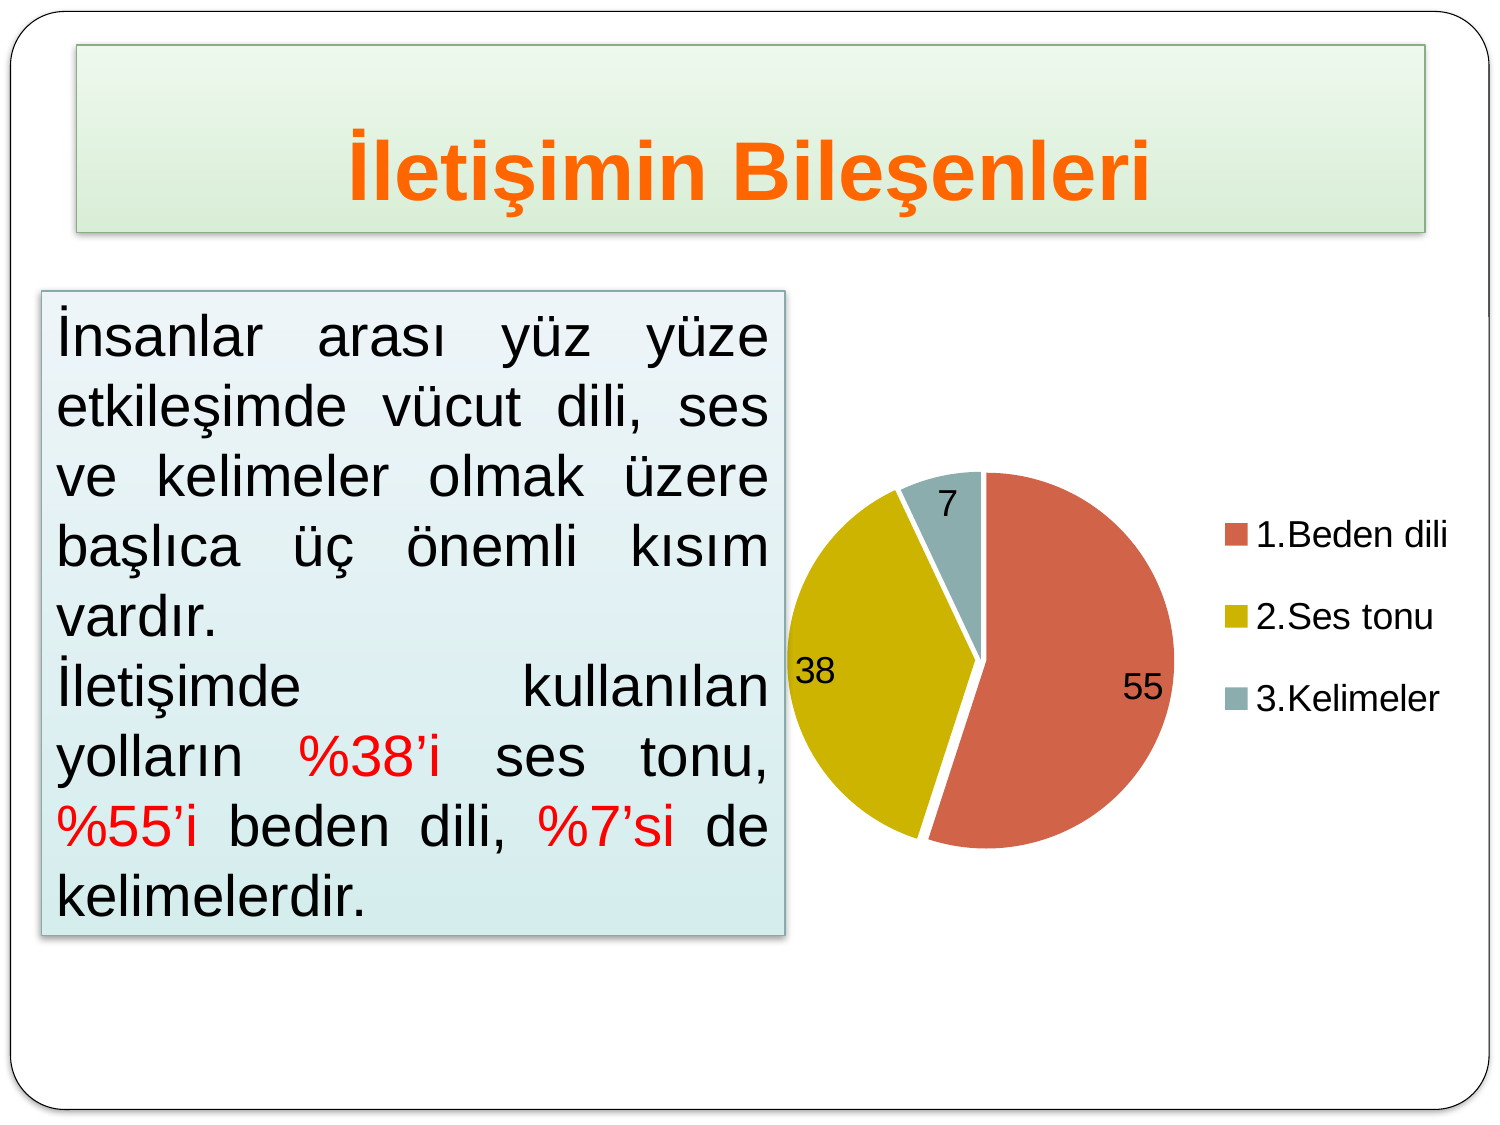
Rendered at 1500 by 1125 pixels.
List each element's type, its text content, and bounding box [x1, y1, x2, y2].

chart [749, 302, 1500, 931]
text_box İnsanlar arası yüz yüze etkileşimde vücut dili, ses ve kelimeler olmak üzere başlıca üç önemli kısım vardır. İletişimde kullanılan yolların %38’i ses tonu, %55’i beden dili, %7’si de kelimelerdir. [41, 290, 786, 936]
title İletişimin Bileşenleri [76, 44, 1426, 233]
